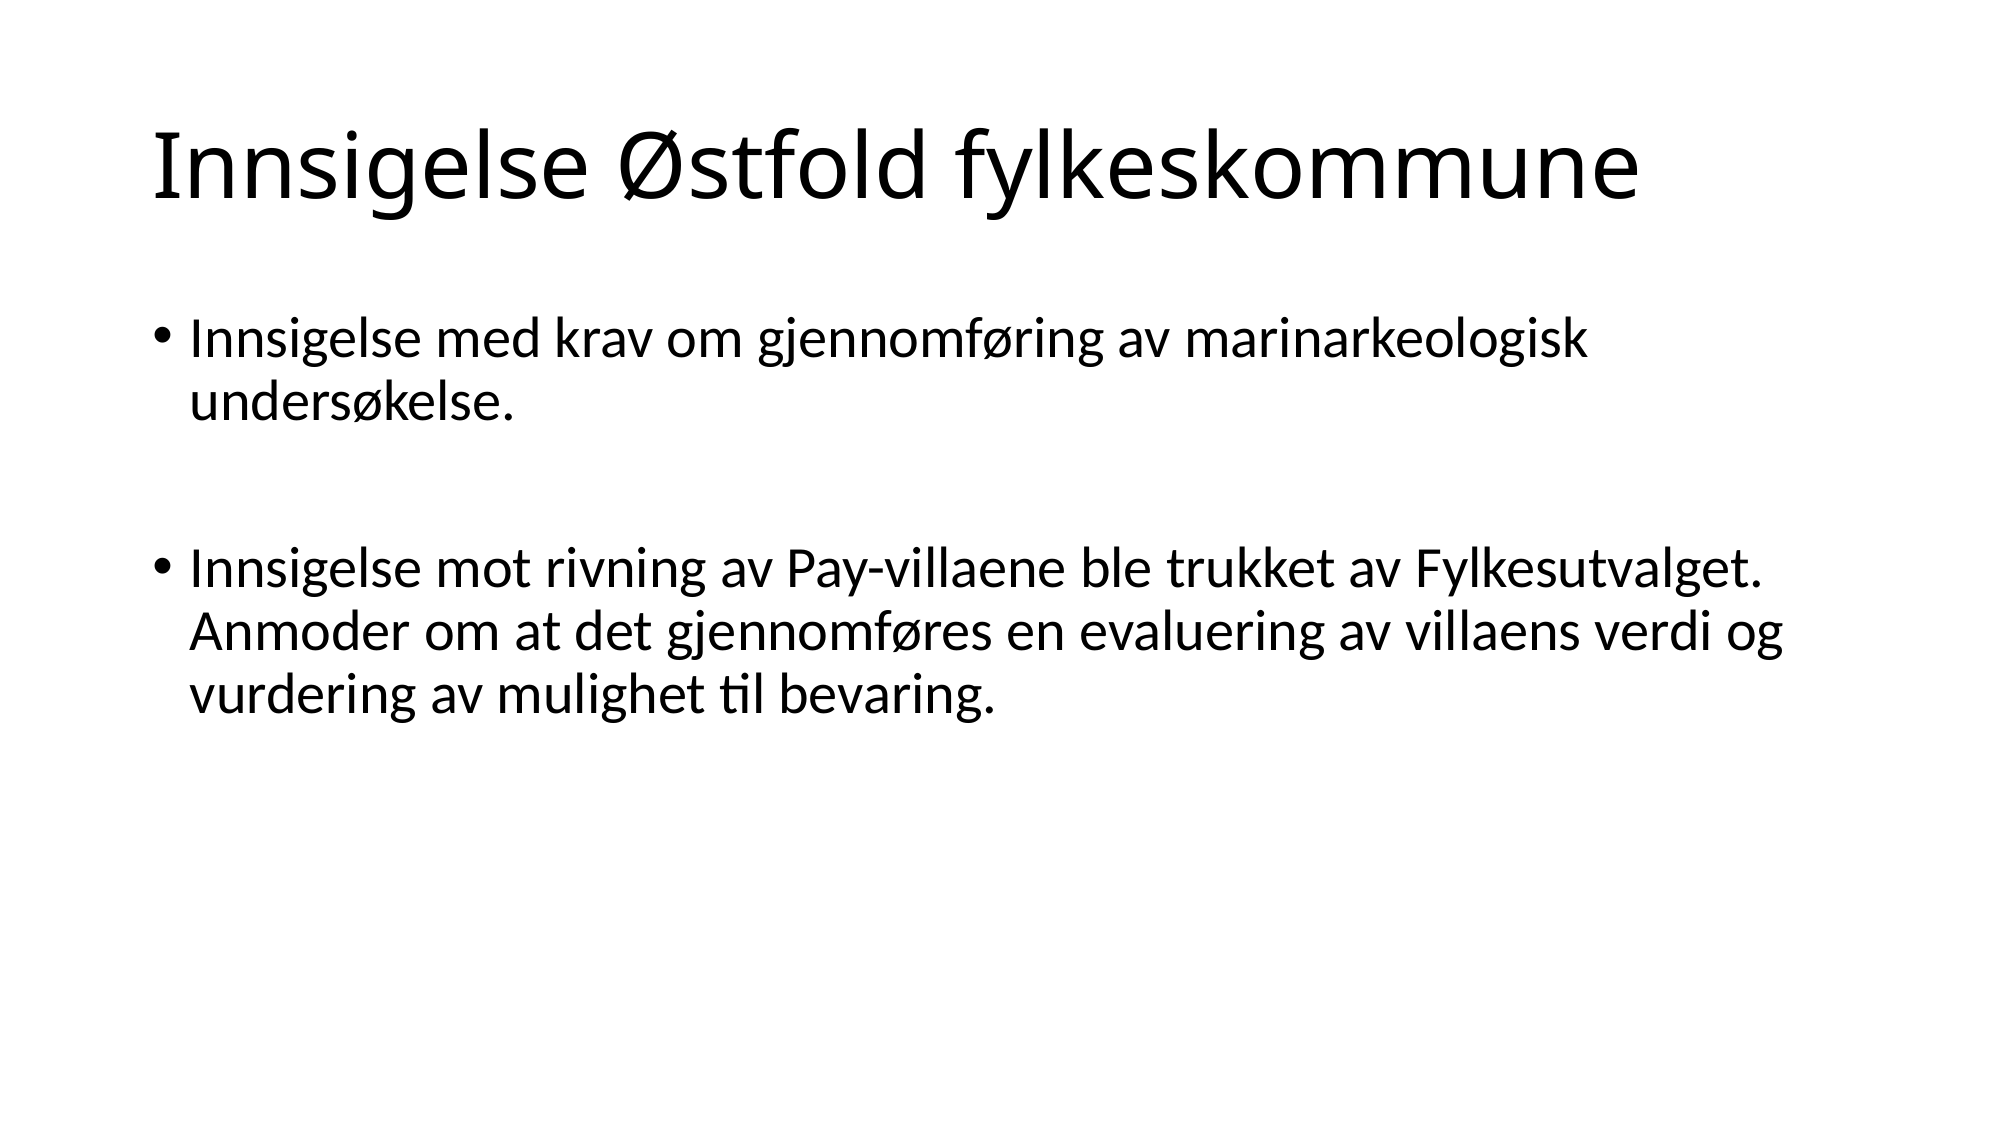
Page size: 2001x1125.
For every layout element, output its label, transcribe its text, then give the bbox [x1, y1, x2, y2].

list Innsigelse med krav om gjennomføring av marinarkeologisk undersøkelse. Innsigelse mot rivning av Pay-villaene ble trukket av Fylkesutvalget. Anmoder om at det gjennomføres en evaluering av villaens verdi og vurdering av mulighet til bevaring. [137, 299, 1863, 1014]
title Innsigelse Østfold fylkeskommune [137, 59, 1863, 278]
